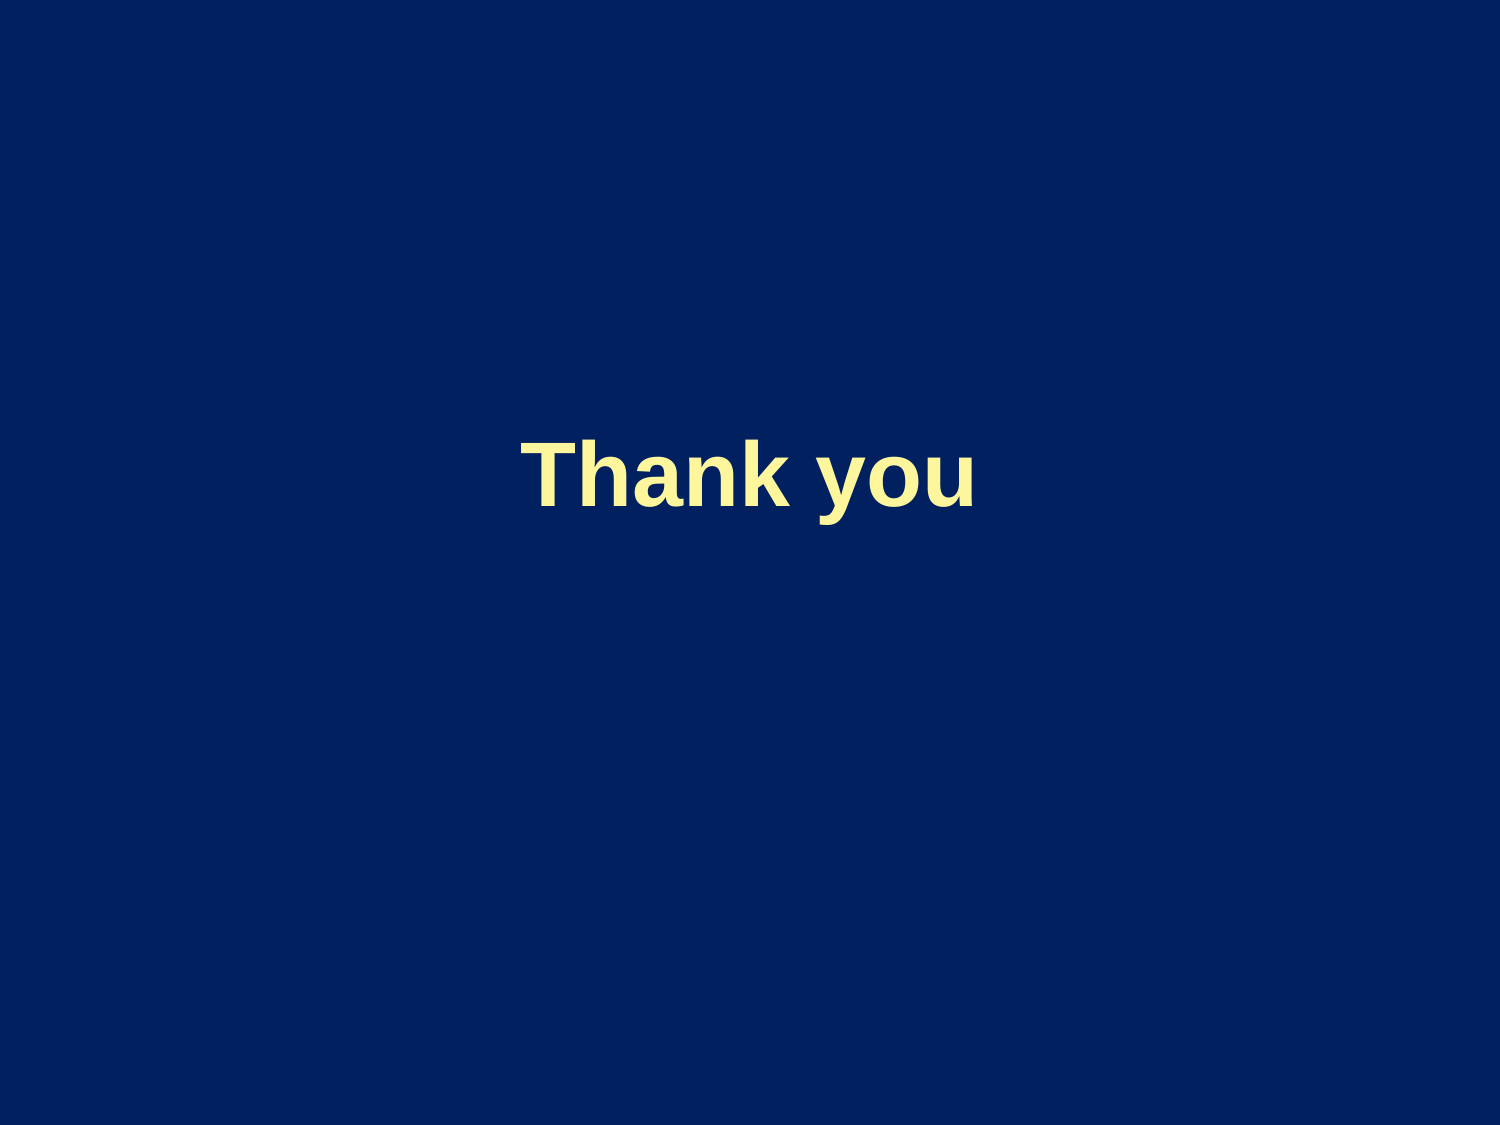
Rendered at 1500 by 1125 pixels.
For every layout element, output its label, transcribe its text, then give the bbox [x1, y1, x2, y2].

title Thank you [112, 349, 1388, 591]
